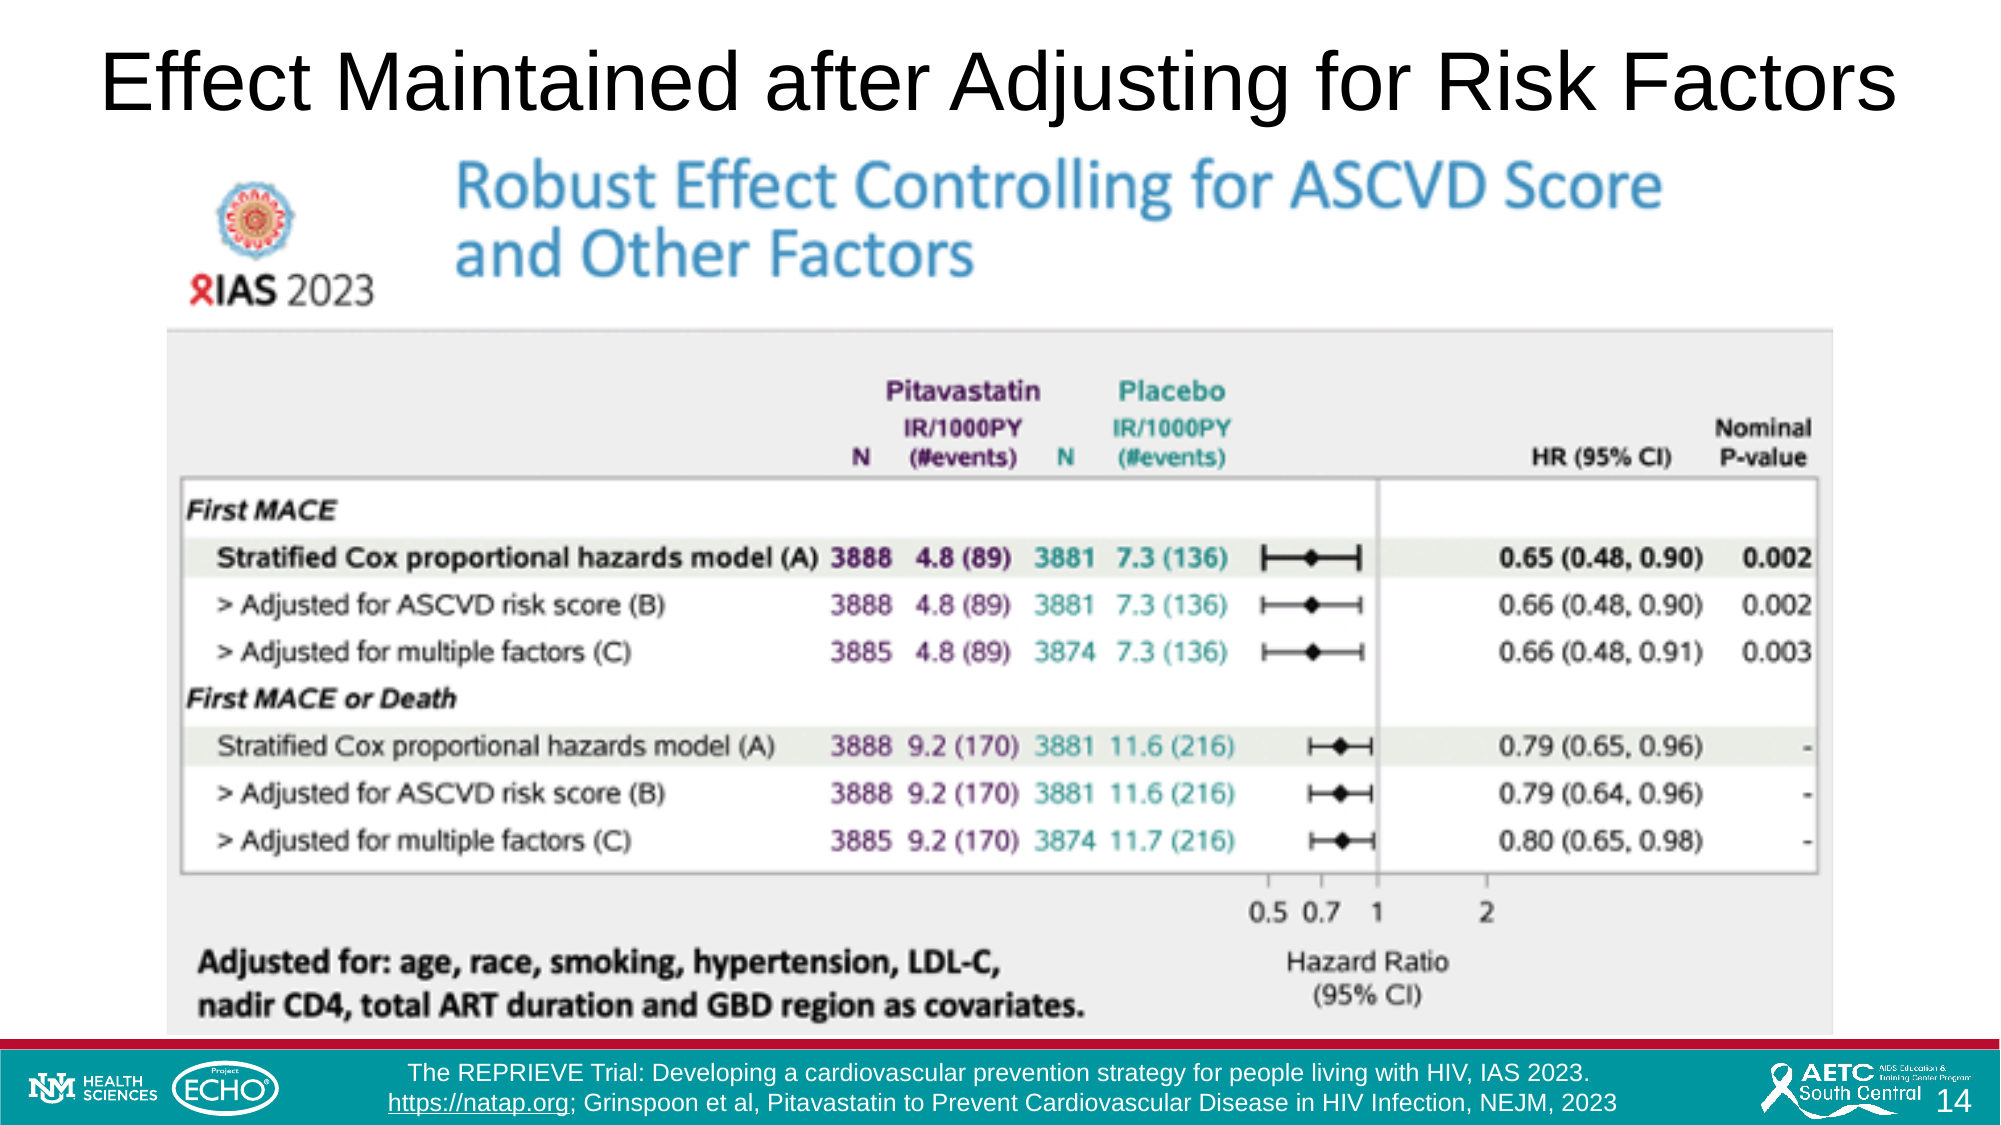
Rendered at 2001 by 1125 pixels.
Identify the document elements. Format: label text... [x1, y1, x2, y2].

text_box The REPRIEVE Trial: Developing a cardiovascular prevention strategy for people living with HIV, IAS 2023. https://natap.org; Grinspoon et al, Pitavastatin to Prevent Cardiovascular Disease in HIV Infection, NEJM, 2023 [357, 1049, 1650, 1124]
text_box Effect Maintained after Adjusting for Risk Factors [77, 20, 1923, 135]
picture [166, 152, 1834, 1036]
picture [1760, 1061, 1972, 1120]
